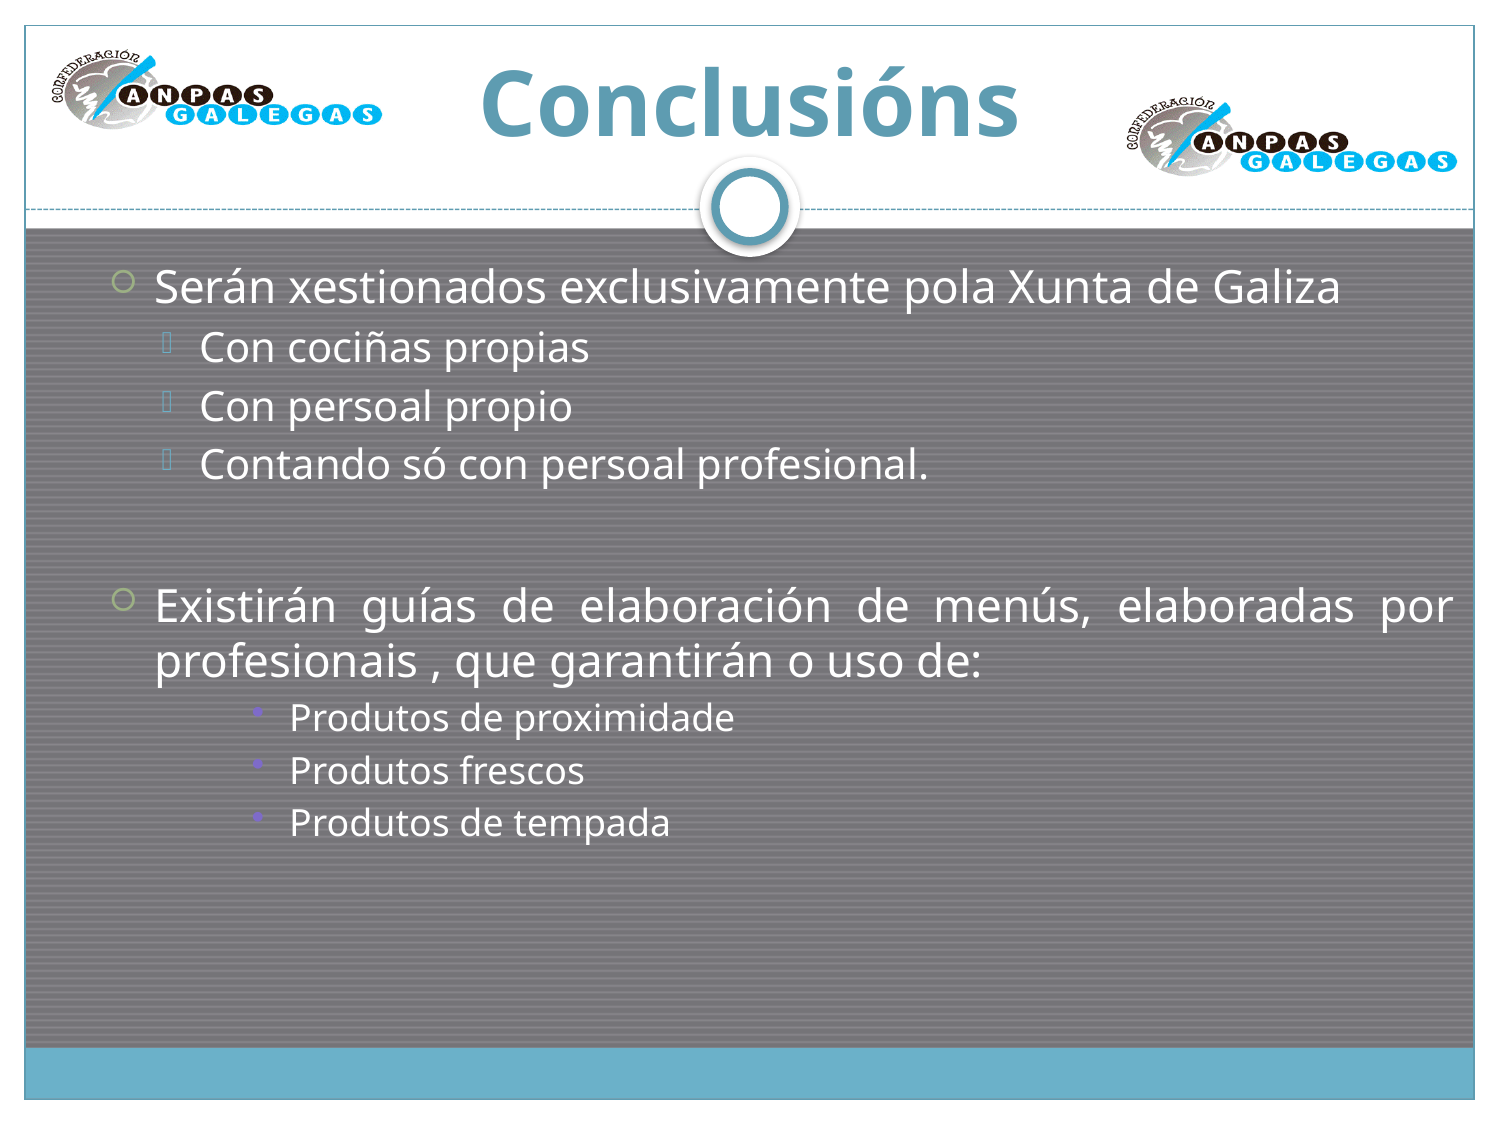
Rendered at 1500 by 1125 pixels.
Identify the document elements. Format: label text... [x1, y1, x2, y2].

list Serán xestionados exclusivamente pola Xunta de Galiza Con cociñas propias Con persoal propio Contando só con persoal profesional. Existirán guías de elaboración de menús, elaboradas por profesionais , que garantirán o uso de: Produtos de proximidade Produtos frescos Produtos de tempada [49, 250, 1471, 1047]
title Conclusións [49, 37, 1450, 162]
picture [1115, 89, 1471, 185]
picture [41, 42, 396, 138]
